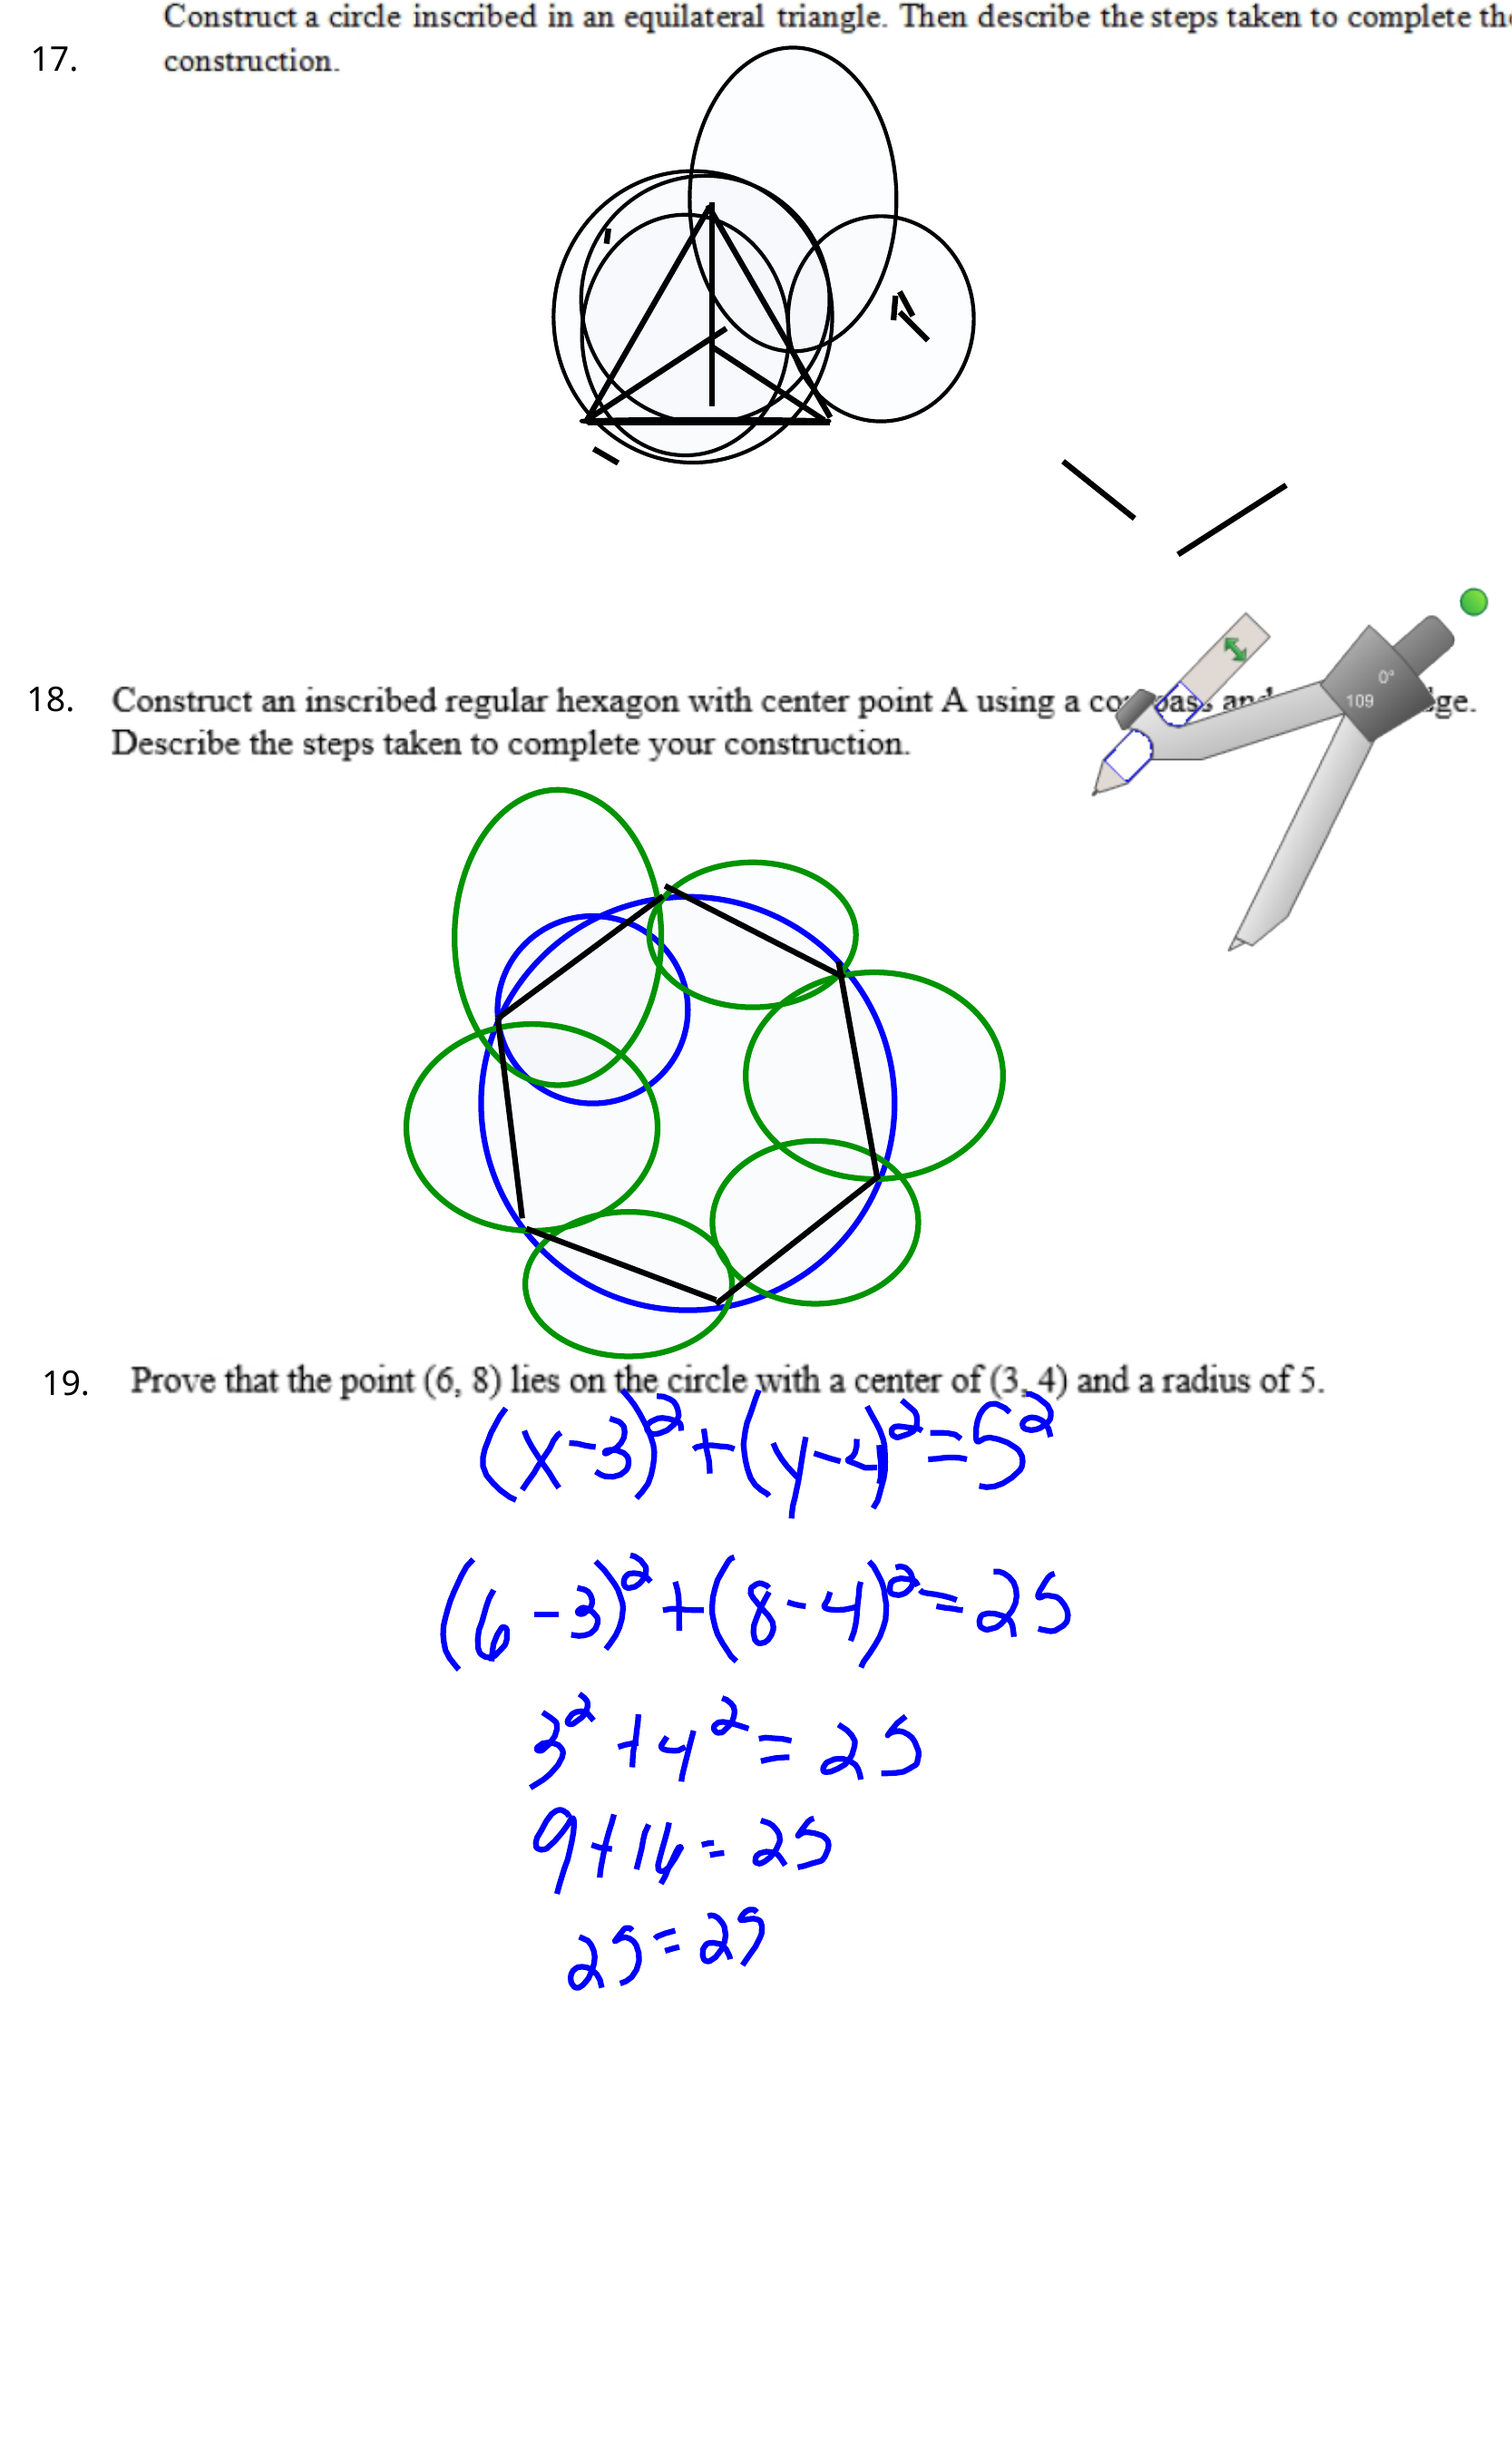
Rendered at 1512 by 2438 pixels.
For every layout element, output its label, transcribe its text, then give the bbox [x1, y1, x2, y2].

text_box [483, 1390, 968, 1519]
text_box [716, 1175, 845, 1305]
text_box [530, 1693, 920, 1895]
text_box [711, 346, 824, 421]
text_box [838, 961, 845, 1174]
text_box [570, 1026, 643, 1054]
text_box 18. [13, 670, 95, 726]
text_box [836, 334, 845, 416]
text_box 19. [28, 1354, 111, 1409]
picture [102, 222, 1512, 1419]
text_box [529, 1309, 727, 1350]
text_box [404, 1026, 660, 1233]
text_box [497, 895, 664, 1019]
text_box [717, 327, 727, 345]
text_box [497, 1018, 522, 1219]
text_box 17. [16, 30, 100, 84]
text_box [553, 171, 833, 463]
text_box [675, 985, 805, 1009]
text_box [689, 95, 899, 340]
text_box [975, 1393, 1051, 1487]
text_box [593, 448, 619, 463]
picture [152, 0, 1512, 89]
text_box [443, 1555, 1068, 1670]
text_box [664, 885, 845, 979]
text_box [589, 327, 707, 419]
text_box [730, 1145, 824, 1174]
text_box [453, 787, 658, 1032]
text_box [675, 860, 830, 884]
text_box [625, 985, 690, 1087]
text_box [613, 995, 775, 1227]
text_box [744, 985, 834, 1174]
text_box [898, 216, 915, 221]
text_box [570, 1909, 763, 1988]
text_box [525, 1228, 717, 1301]
text_box [561, 1210, 697, 1227]
